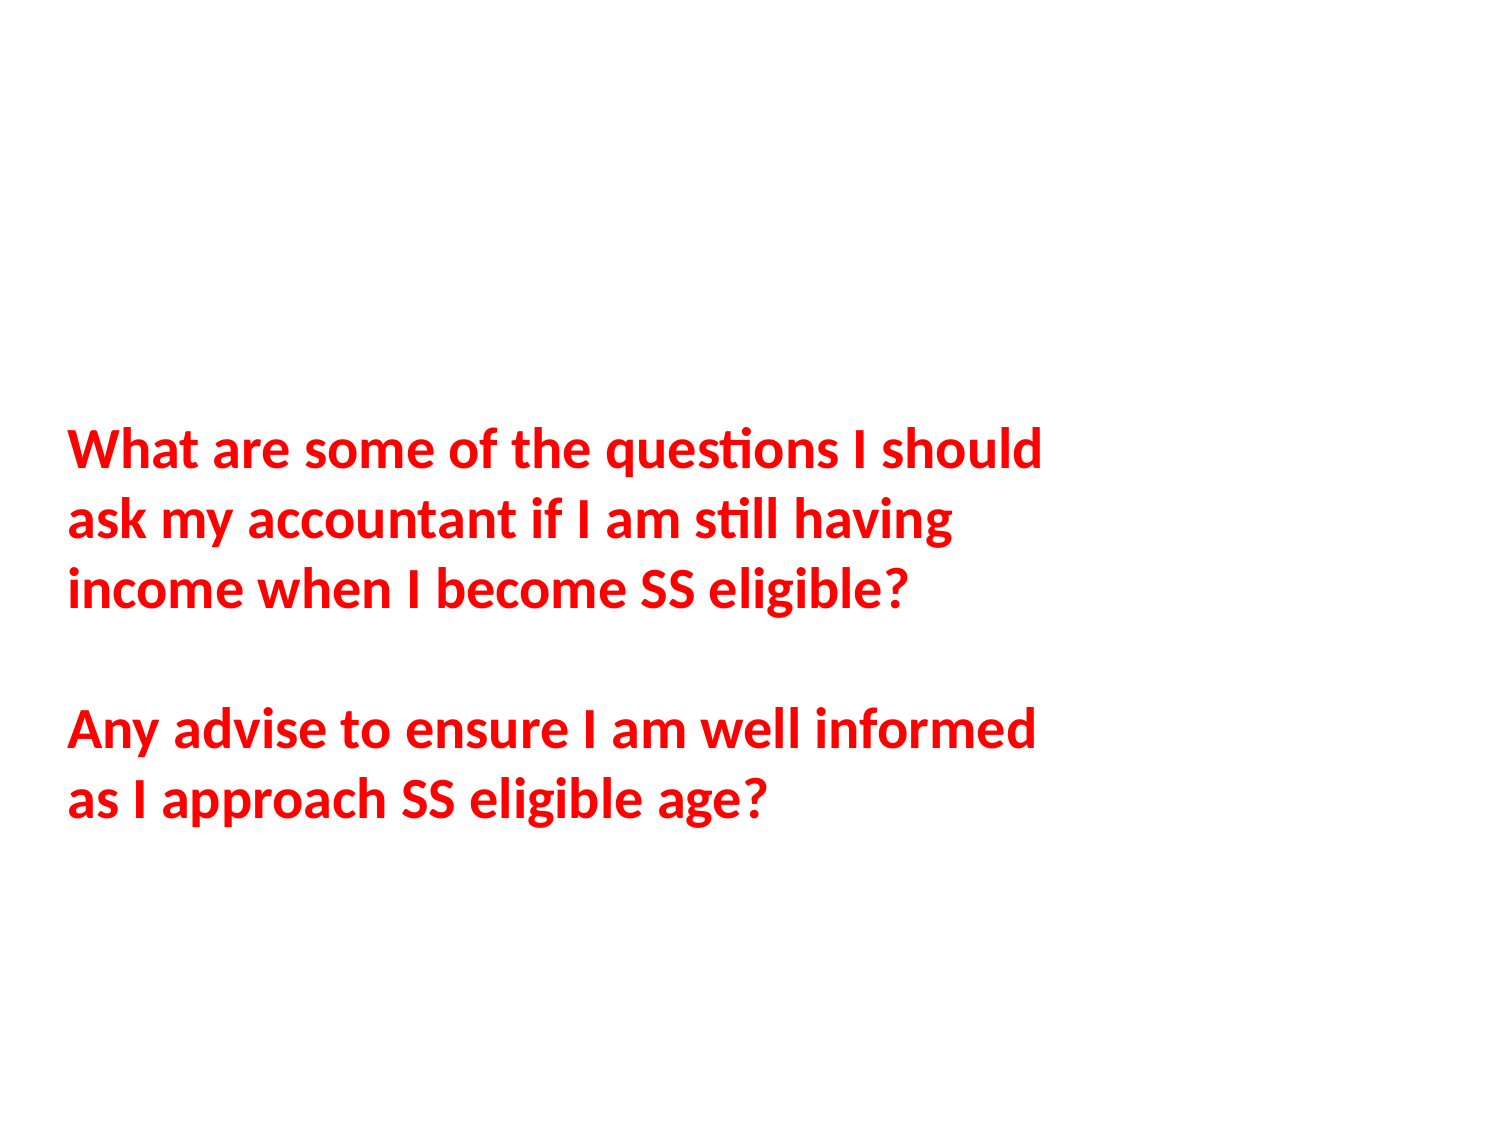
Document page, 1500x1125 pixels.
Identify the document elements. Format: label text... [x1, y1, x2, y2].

title What are some of the questions I should ask my accountant if I am still having income when I become SS eligible? Any advise to ensure I am well informed as I approach SS eligible age? [67, 410, 1100, 835]
